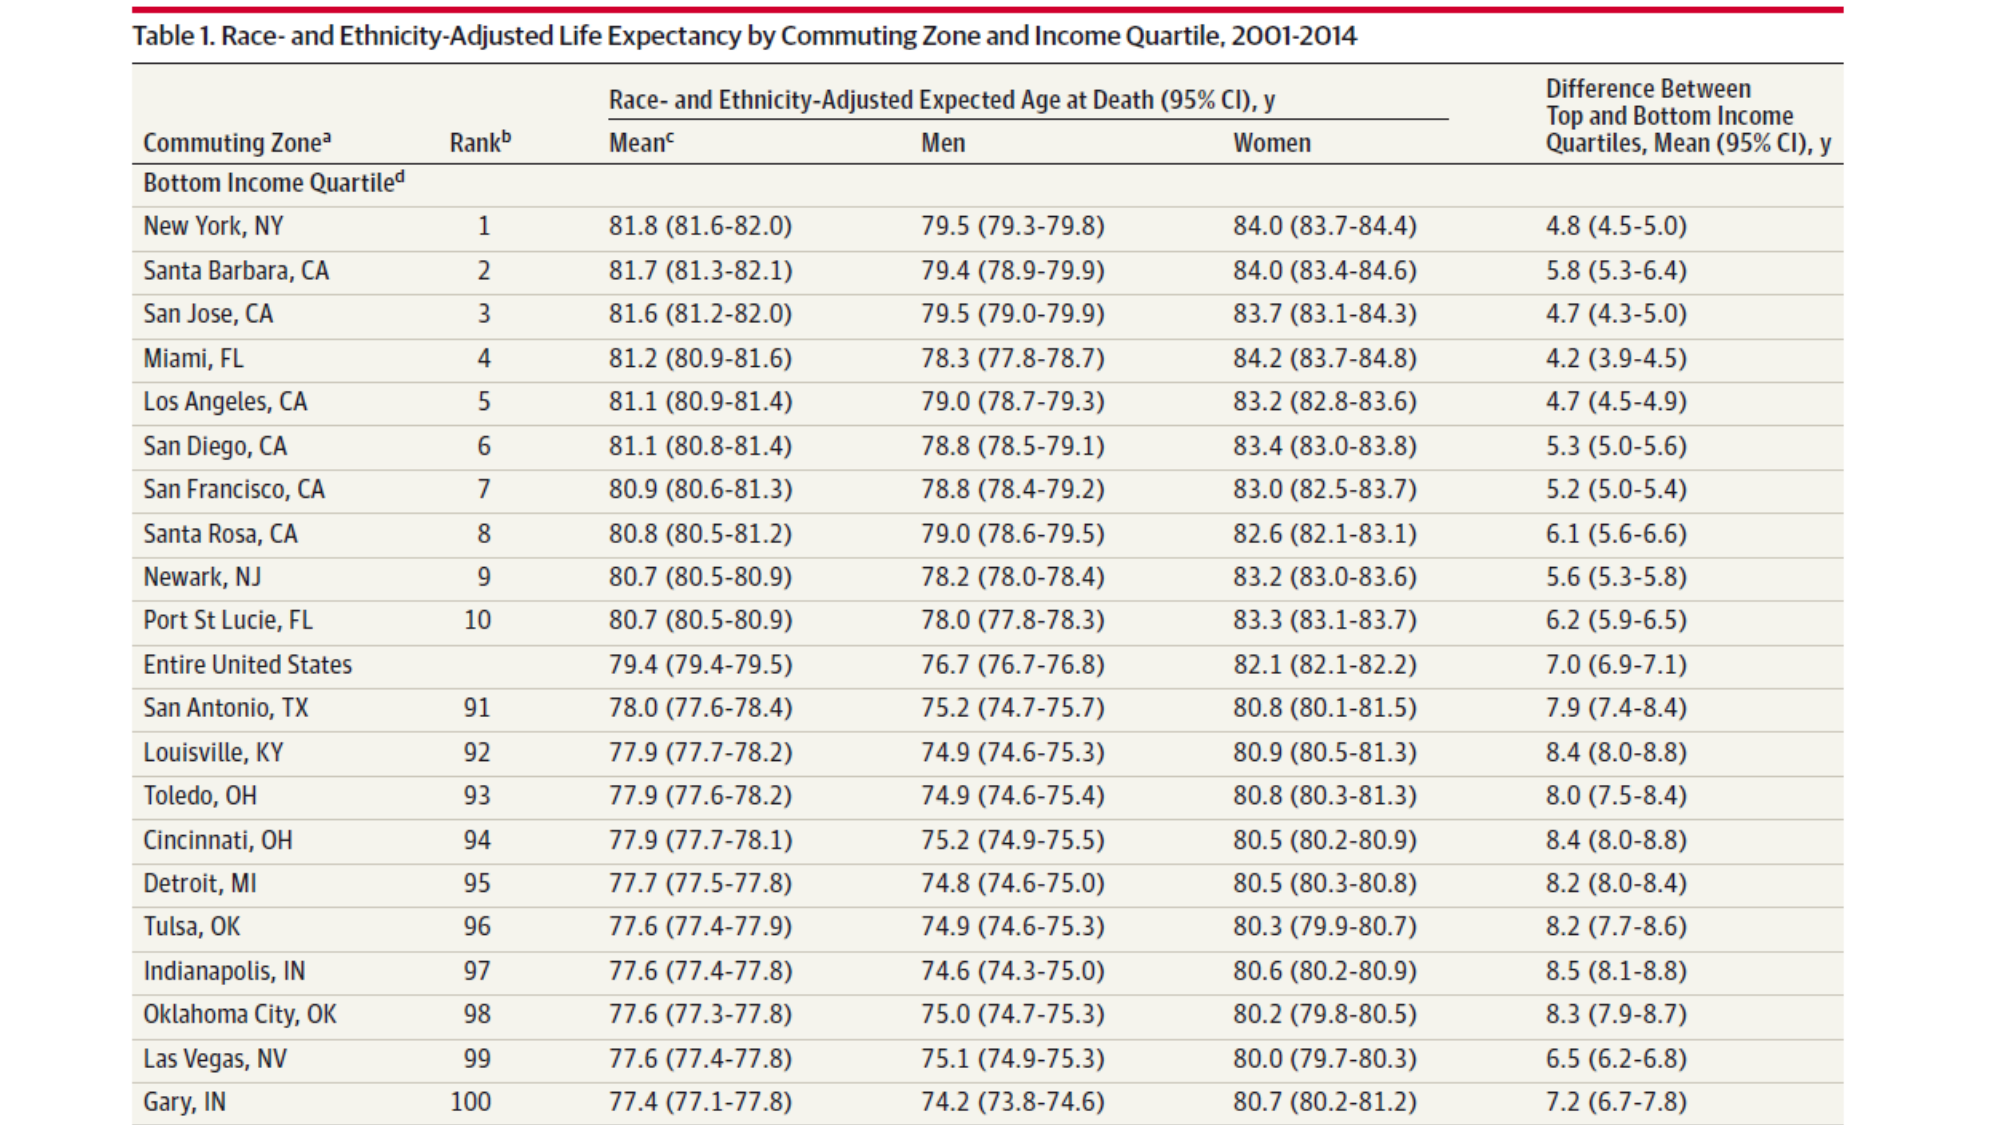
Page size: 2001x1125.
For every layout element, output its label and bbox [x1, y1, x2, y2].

picture [125, 0, 1874, 1125]
